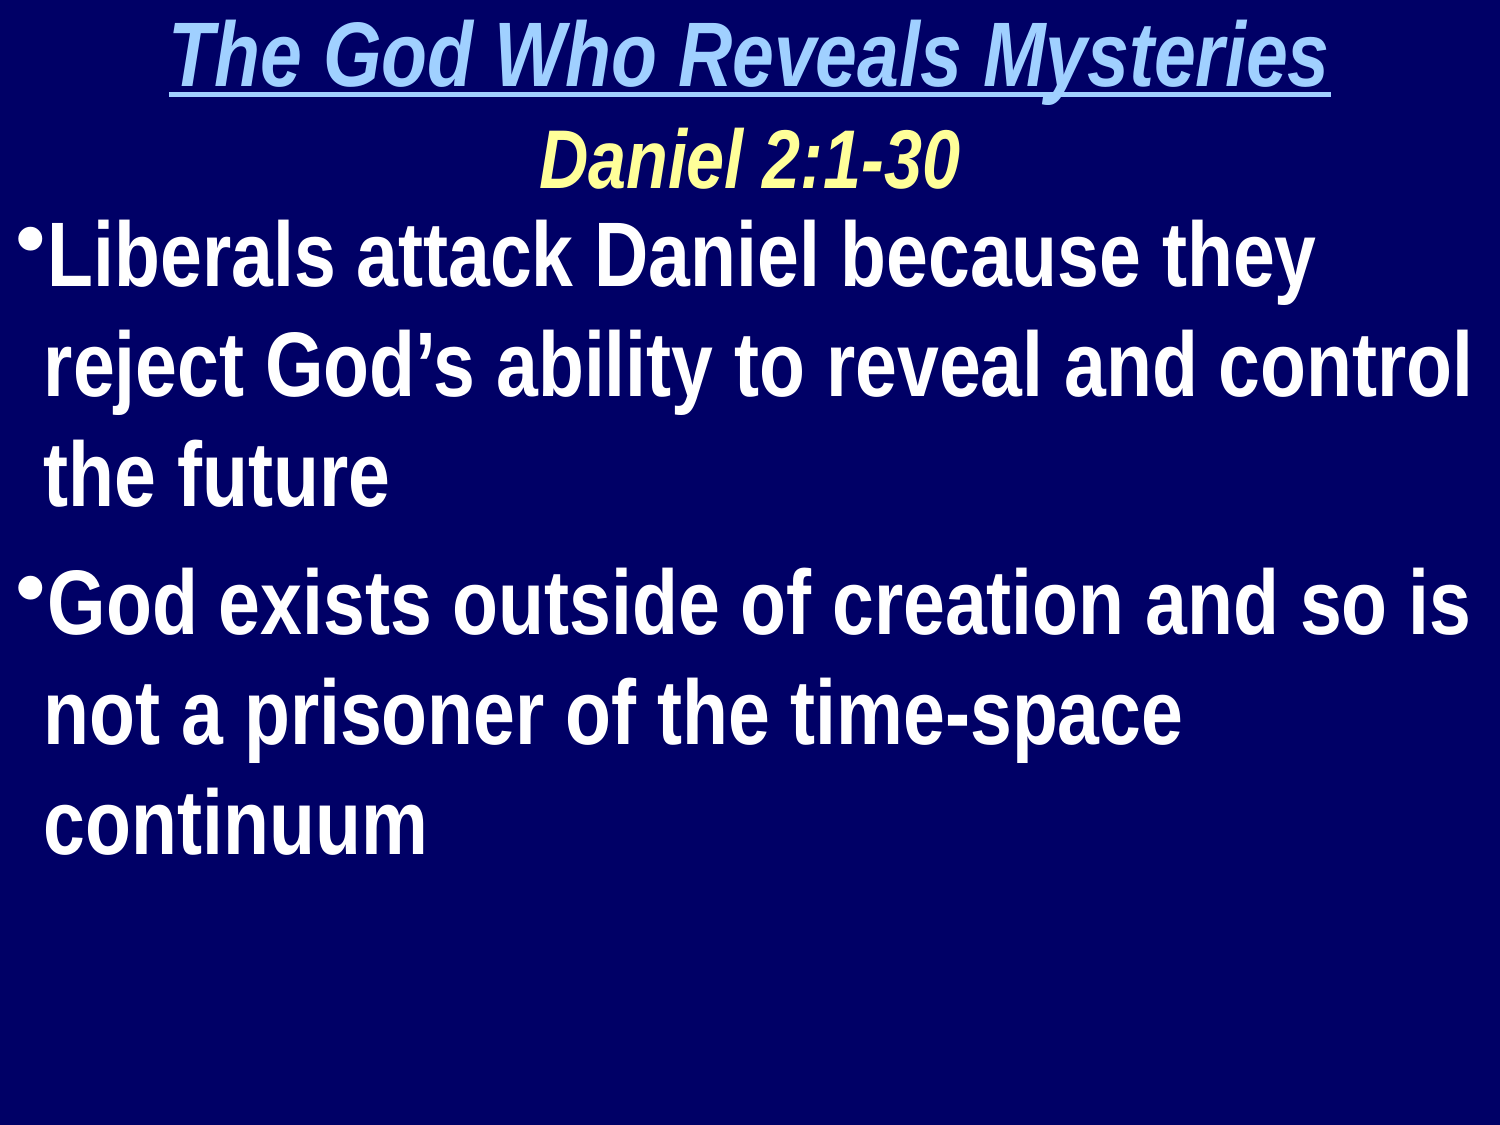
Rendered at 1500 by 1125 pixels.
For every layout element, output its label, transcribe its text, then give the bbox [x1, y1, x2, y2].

title The God Who Reveals Mysteries Daniel 2:1-30 [0, 0, 1500, 187]
list Liberals attack Daniel because they reject God’s ability to reveal and control the future God exists outside of creation and so is not a prisoner of the time-space continuum [0, 187, 1500, 1125]
